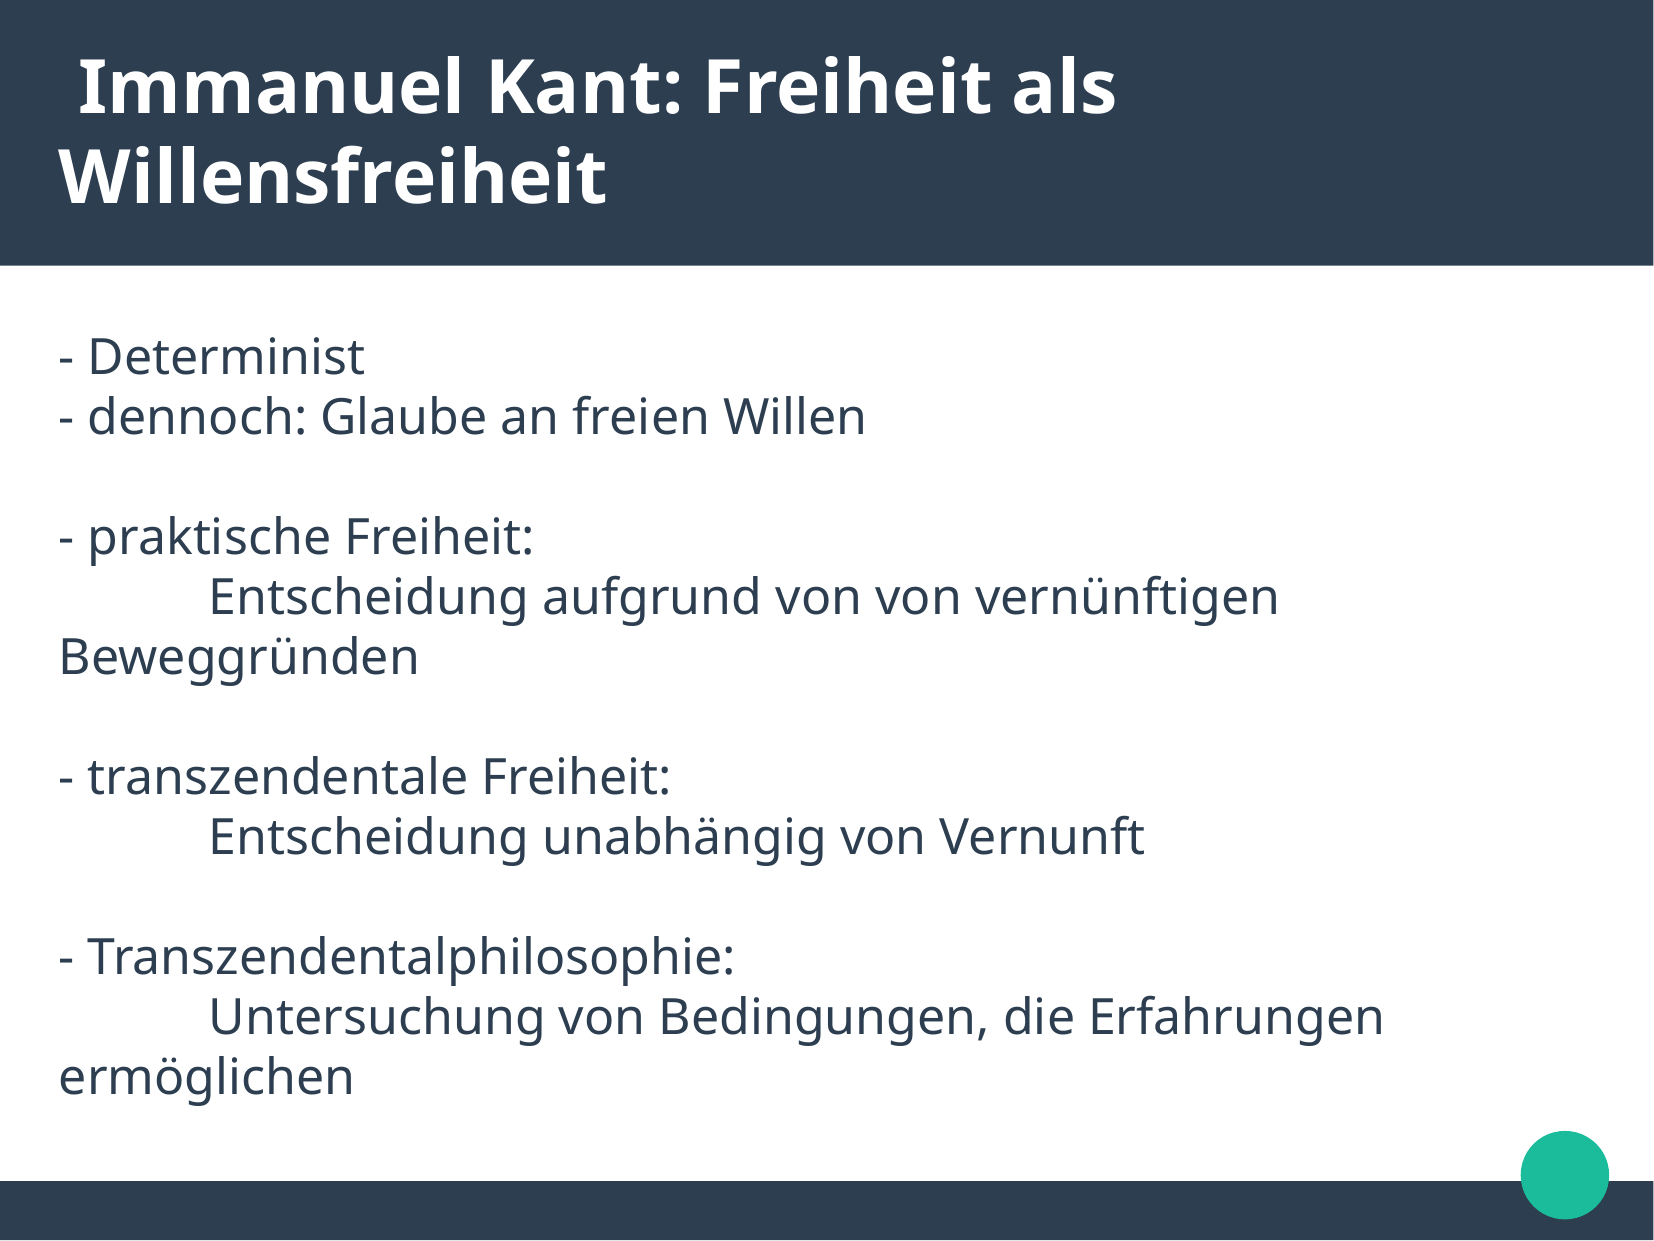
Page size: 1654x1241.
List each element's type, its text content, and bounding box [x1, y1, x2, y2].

text_box - Determinist - dennoch: Glaube an freien Willen - praktische Freiheit: Entscheidung aufgrund von von vernünftigen Beweggründen - transzendentale Freiheit: Entscheidung unabhängig von Vernunft - Transzendentalphilosophie: Untersuchung von Bedingungen, die Erfahrungen ermöglichen [59, 324, 1595, 1241]
text_box Immanuel Kant: Freiheit als Willensfreiheit [59, 38, 1595, 218]
